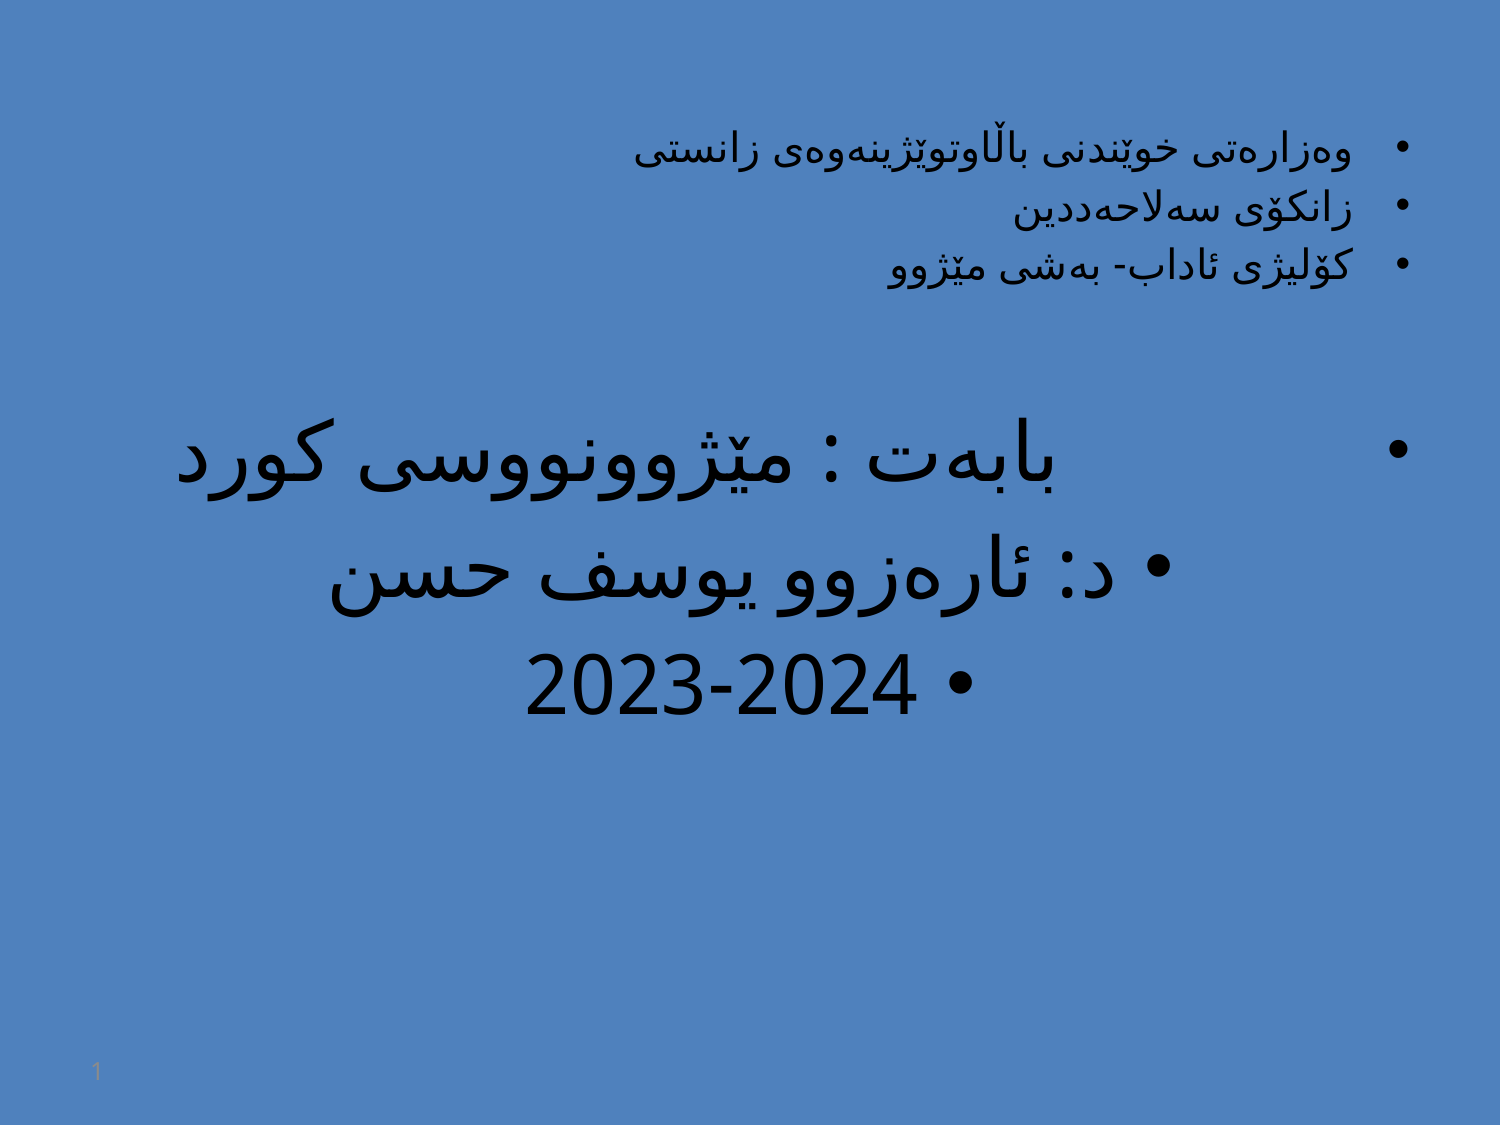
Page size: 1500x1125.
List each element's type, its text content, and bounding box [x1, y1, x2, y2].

list وەزارەتى خوێندنى باڵاوتوێژینەوەى زانستى زانکۆى سەلاحەددین کۆلیژى ئاداب- بەشى مێژوو بابەت : مێژوونووسى کورد د: ئارەزوو یوسف حسن 2023-2024 [75, 113, 1425, 1005]
slide_number 1 [75, 1042, 425, 1103]
